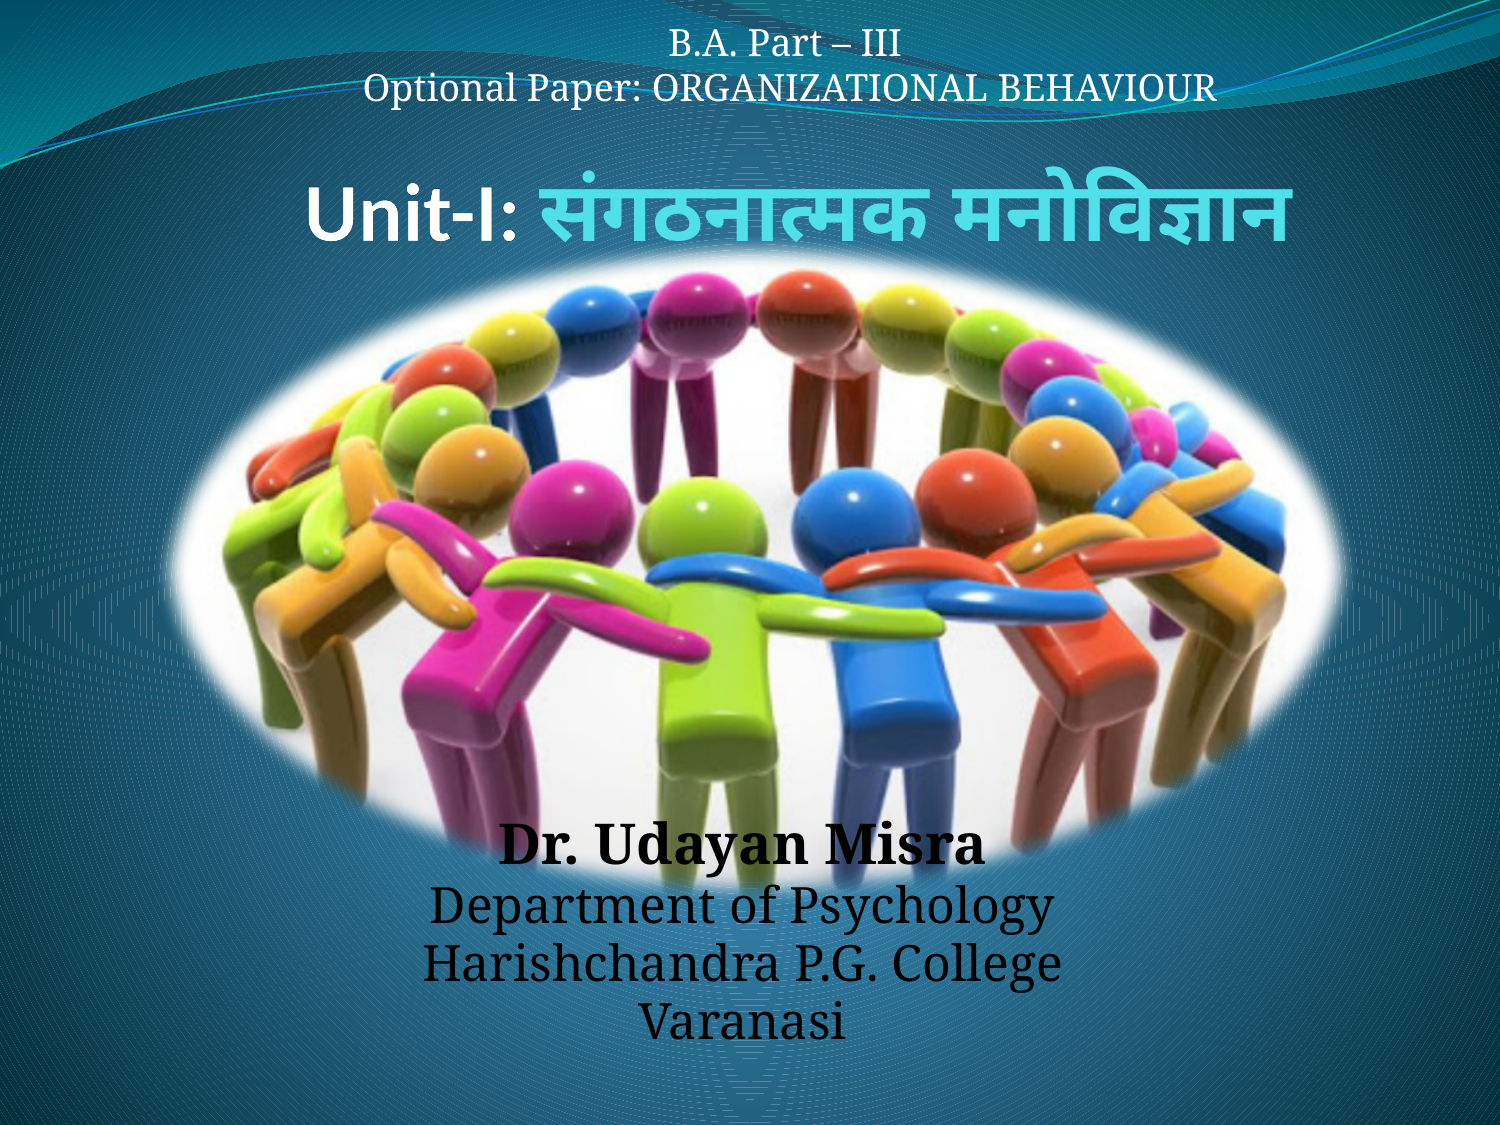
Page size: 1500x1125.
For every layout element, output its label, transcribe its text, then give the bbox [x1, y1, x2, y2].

subtitle Dr. Udayan Misra Department of Psychology Harishchandra P.G. College Varanasi [58, 814, 1430, 1067]
text_box B.A. Part – III Optional Paper: ORGANIZATIONAL BEHAVIOUR [292, 11, 1278, 117]
picture [152, 234, 1361, 907]
title Unit-I: संगठनात्मक मनोविज्ञान [146, 105, 1454, 258]
